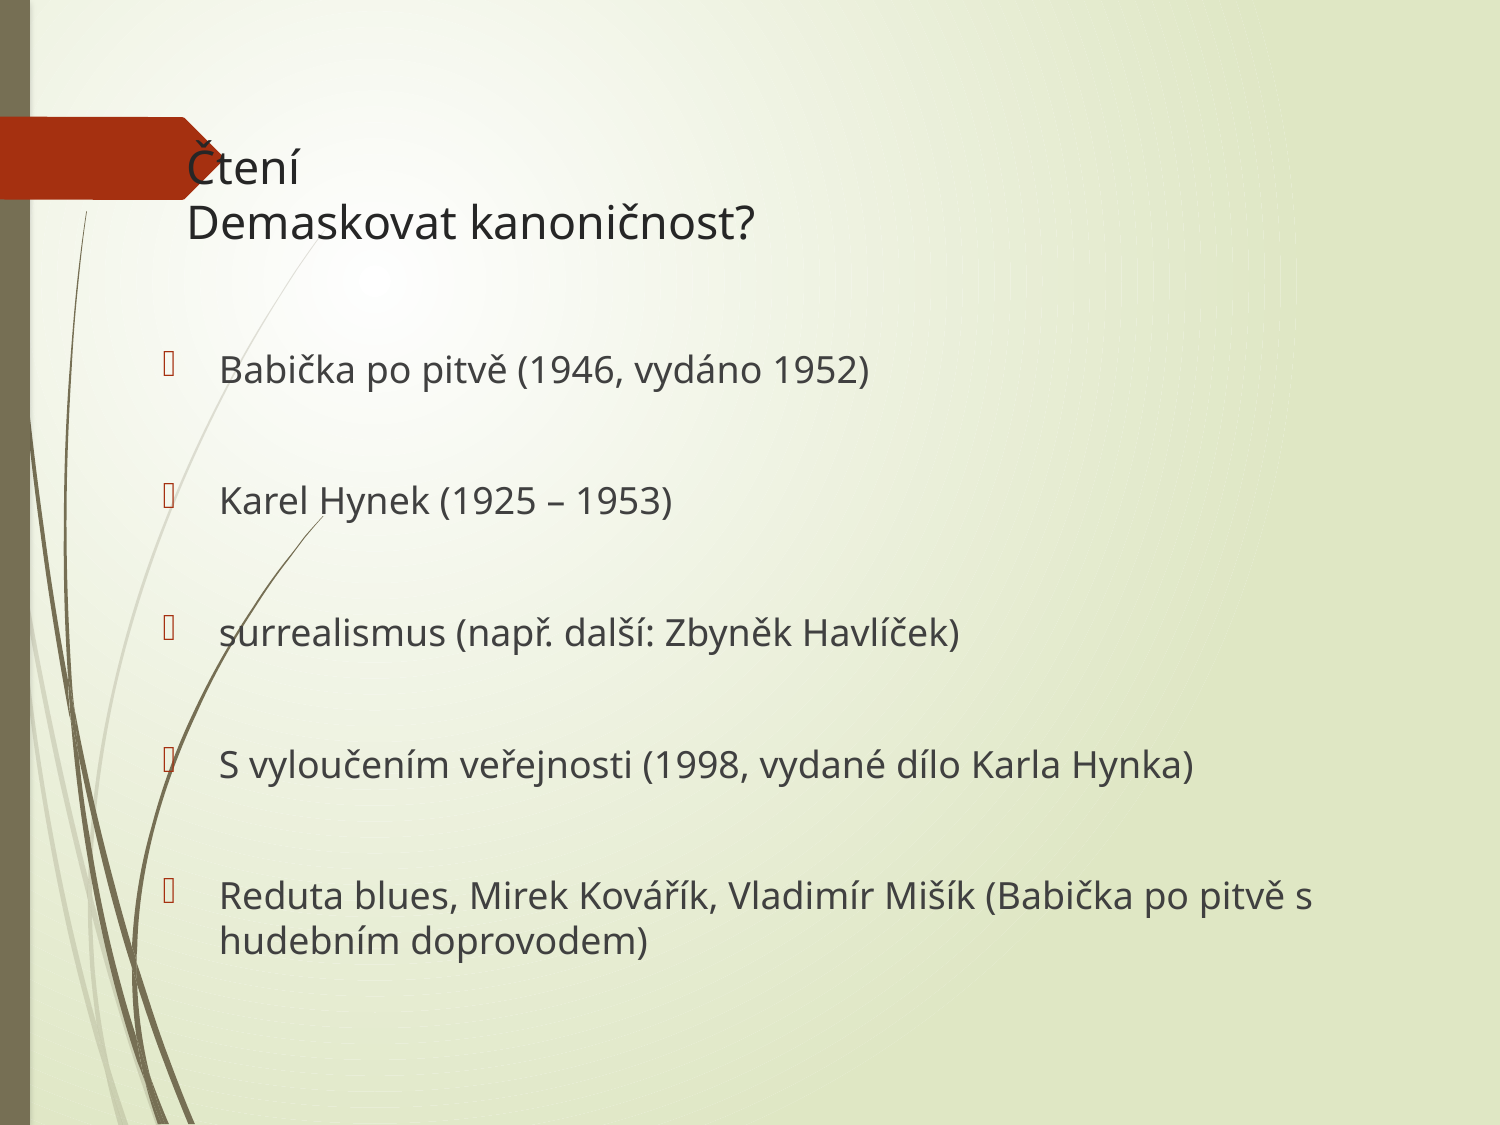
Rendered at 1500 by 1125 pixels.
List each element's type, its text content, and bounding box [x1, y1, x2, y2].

title Čtení Demaskovat kanoničnost? [171, 130, 1401, 315]
list Babička po pitvě (1946, vydáno 1952) Karel Hynek (1925 – 1953) surrealismus (např. další: Zbyněk Havlíček) S vyloučením veřejnosti (1998, vydané dílo Karla Hynka) Reduta blues, Mirek Kovářík, Vladimír Mišík (Babička po pitvě s hudebním doprovodem) [147, 338, 1425, 1035]
